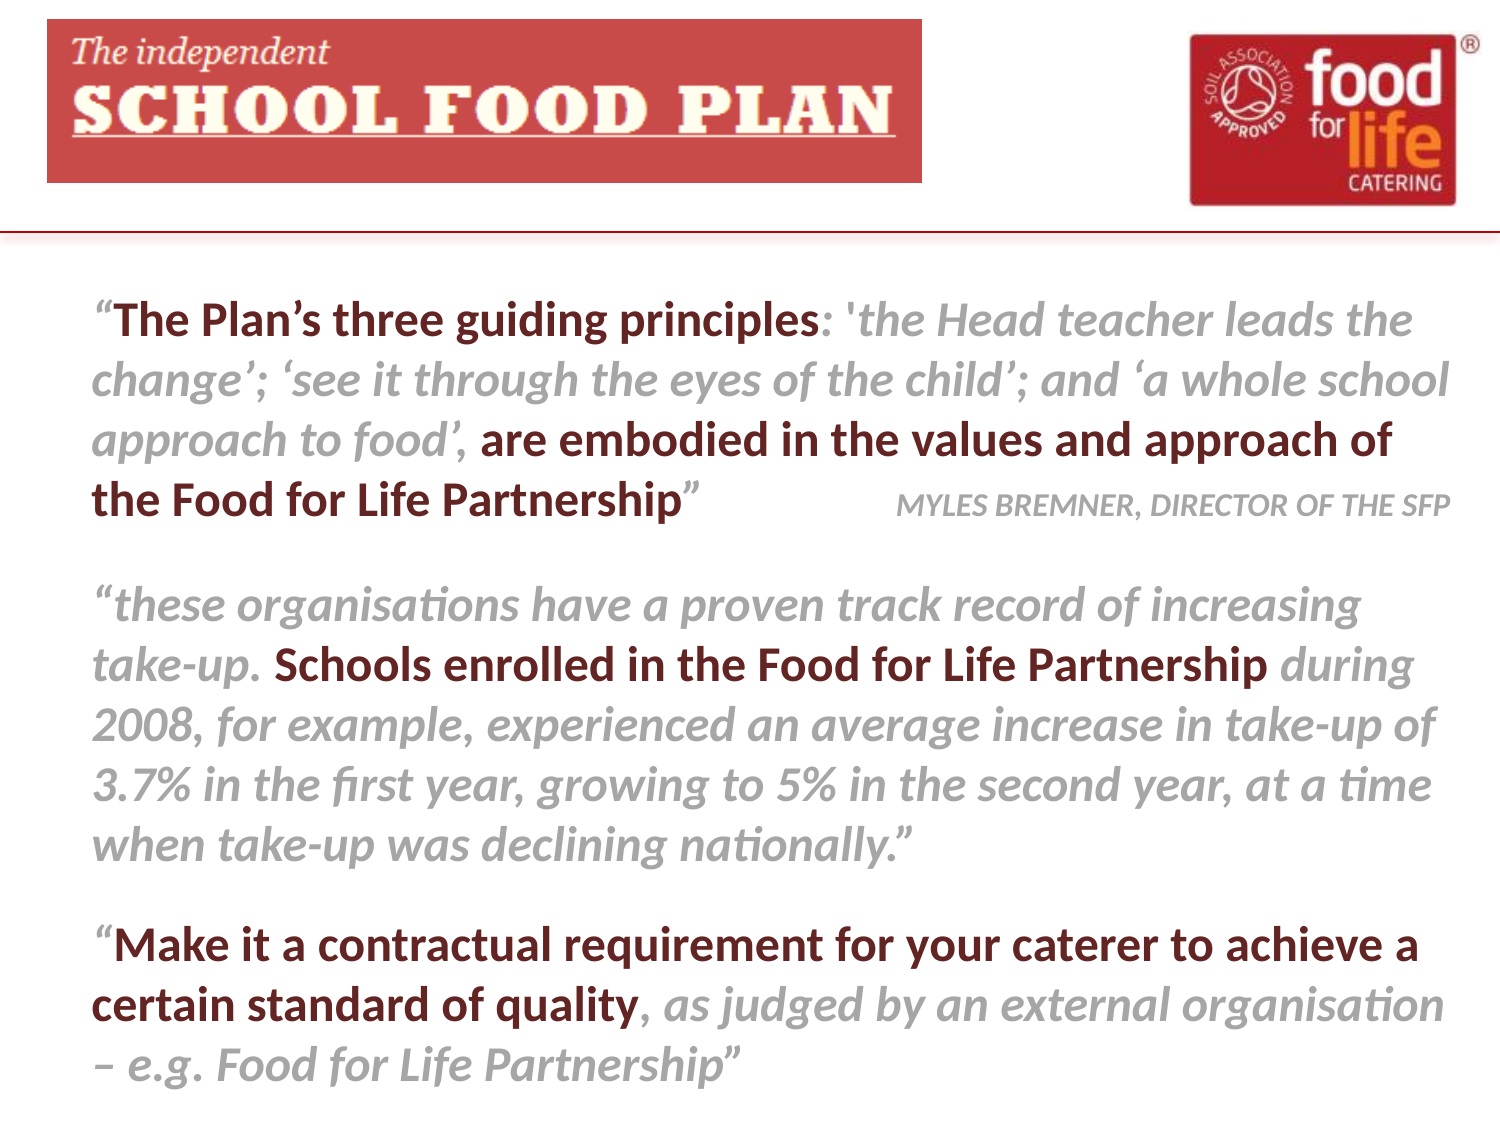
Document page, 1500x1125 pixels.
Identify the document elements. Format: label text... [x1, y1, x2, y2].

picture [46, 18, 922, 184]
text_box “The Plan’s three guiding principles: 'the Head teacher leads the change’; ‘see it through the eyes of the child’; and ‘a whole school approach to food’, are embodied in the values and approach of the Food for Life Partnership” MYLES BREMNER, DIRECTOR OF THE SFP “these organisations have a proven track record of increasing take-up. Schools enrolled in the Food for Life Partnership during 2008, for example, experienced an average increase in take-up of 3.7% in the first year, growing to 5% in the second year, at a time when take-up was declining nationally.” “Make it a contractual requirement for your caterer to achieve a certain standard of quality, as judged by an external organisation – e.g. Food for Life Partnership” [76, 278, 1471, 1094]
picture [1187, 30, 1483, 211]
